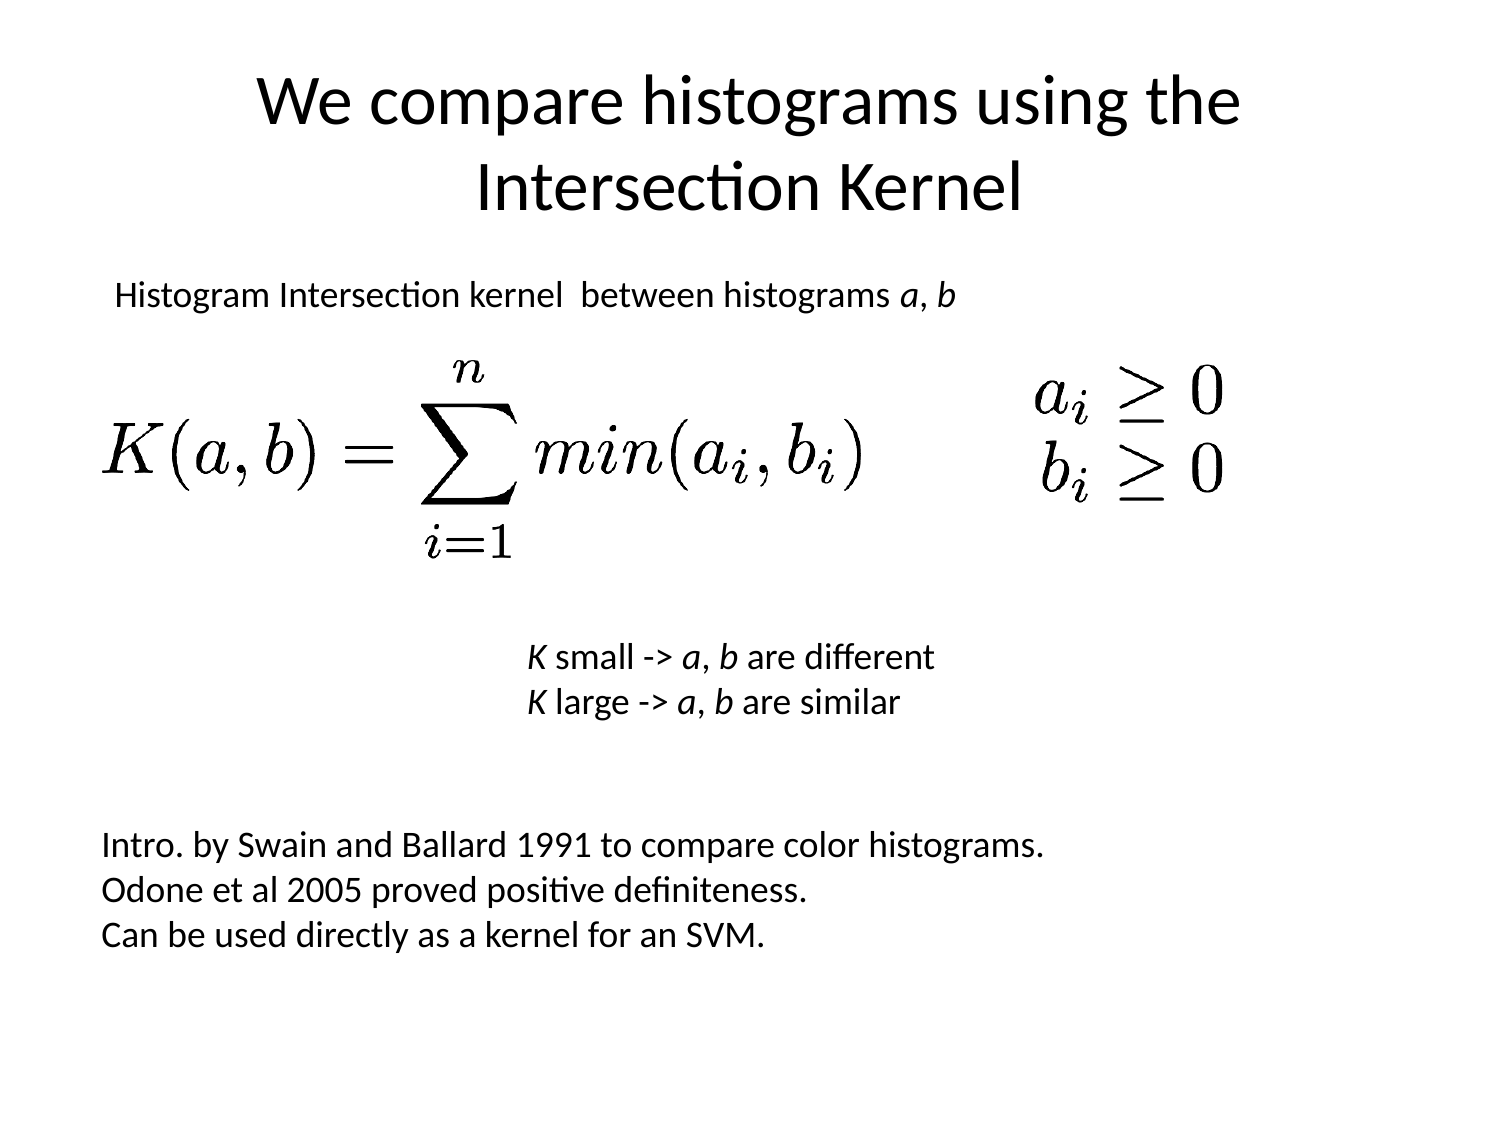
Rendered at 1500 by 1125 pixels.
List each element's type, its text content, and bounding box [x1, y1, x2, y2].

picture [99, 349, 868, 567]
text_box Intro. by Swain and Ballard 1991 to compare color histograms. Odone et al 2005 proved positive definiteness. Can be used directly as a kernel for an SVM. [86, 812, 1061, 1008]
picture [1031, 362, 1226, 426]
text_box K small -> a, b are different K large -> a, b are similar [512, 624, 1175, 730]
picture [1038, 437, 1226, 505]
text_box Histogram Intersection kernel between histograms a, b [99, 262, 1363, 323]
title We compare histograms using the Intersection Kernel [75, 45, 1425, 233]
